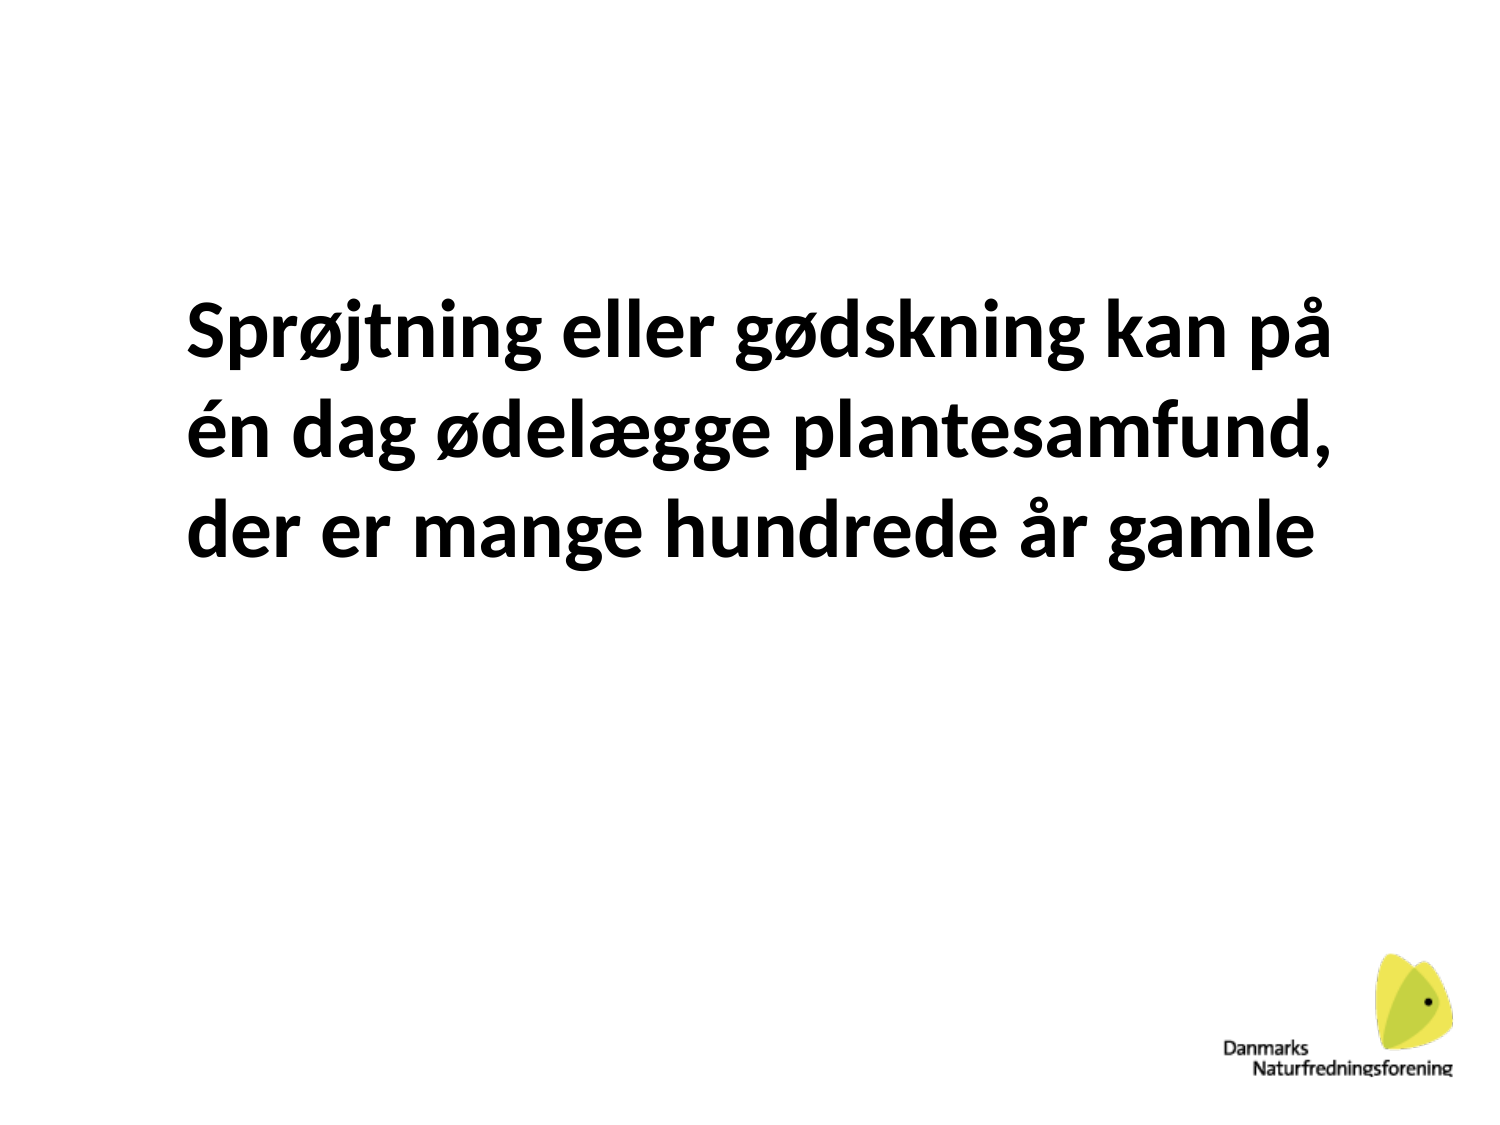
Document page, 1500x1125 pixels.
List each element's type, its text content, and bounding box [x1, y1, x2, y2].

text_box Sprøjtning eller gødskning kan på én dag ødelægge plantesamfund, der er mange hundrede år gamle [171, 267, 1363, 582]
picture [1222, 952, 1456, 1080]
